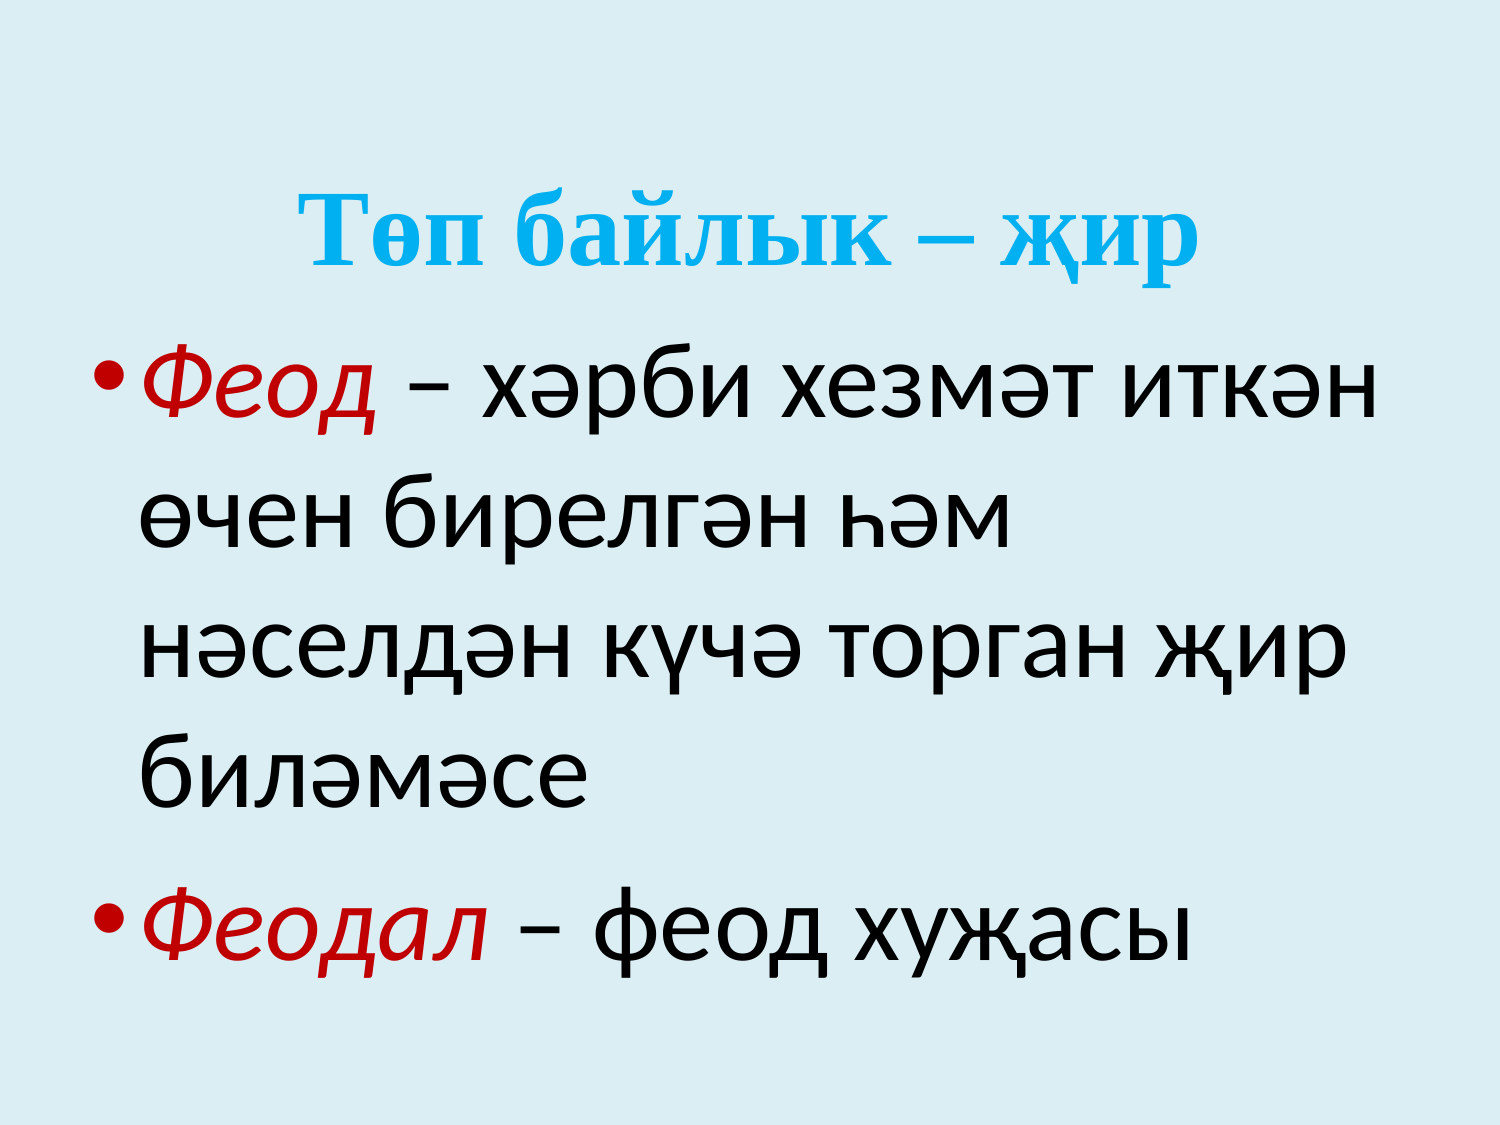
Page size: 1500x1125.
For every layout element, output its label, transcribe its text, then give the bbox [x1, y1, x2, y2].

list Төп байлык – җир Феод – хәрби хезмәт иткән өчен бирелгән һәм нәселдән күчә торган җир биләмәсе Феодал – феод хуҗасы [75, 149, 1425, 1005]
